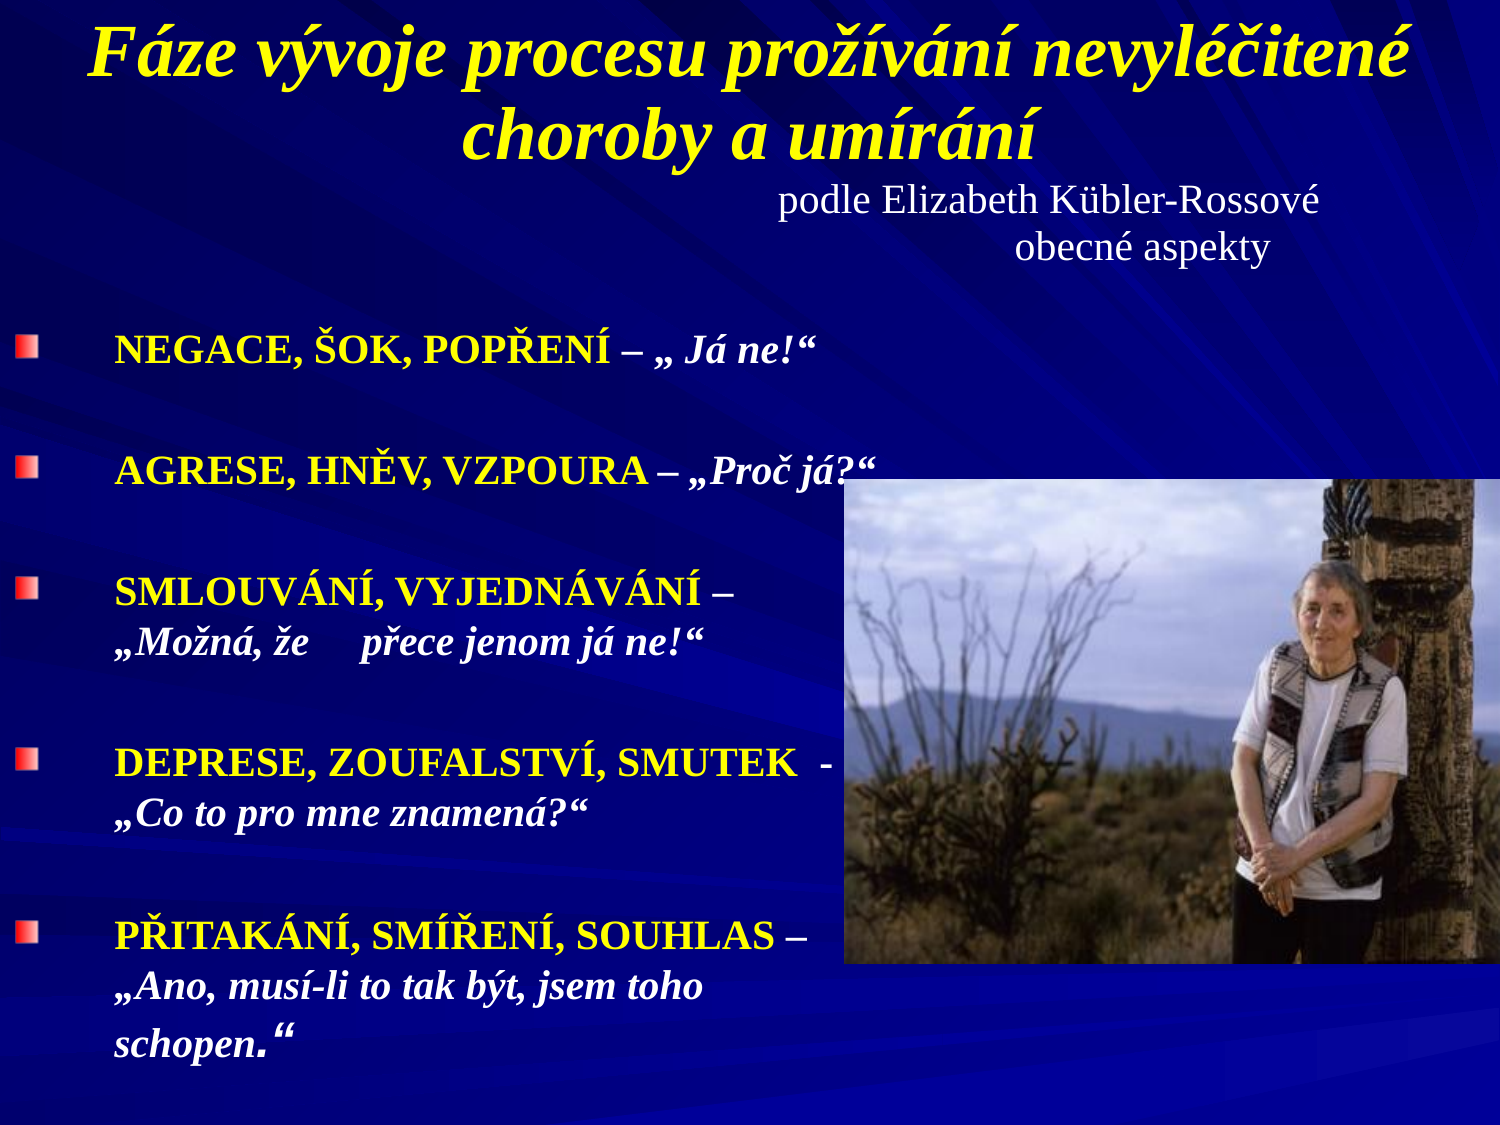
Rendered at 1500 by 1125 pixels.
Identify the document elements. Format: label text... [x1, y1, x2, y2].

picture [14, 919, 41, 946]
picture [844, 479, 1500, 965]
title Fáze vývoje procesu prožívání nevyléčitené choroby a umírání podle Elizabeth Kübler-Rossové obecné aspekty [0, 9, 1500, 270]
picture [14, 746, 41, 773]
text_box NEGACE, ŠOK, POPŘENÍ – „ Já ne!“ AGRESE, HNĚV, VZPOURA – „Proč já?“ SMLOUVÁNÍ, VYJEDNÁVÁNÍ – „Možná, že přece jenom já ne!“ DEPRESE, ZOUFALSTVÍ, SMUTEK - „Co to pro mne znamená?“ PŘITAKÁNÍ, SMÍŘENÍ, SOUHLAS – „Ano, musí-li to tak být, jsem toho schopen.“ [0, 314, 904, 1125]
picture [14, 454, 41, 481]
picture [14, 575, 41, 602]
picture [14, 333, 41, 361]
